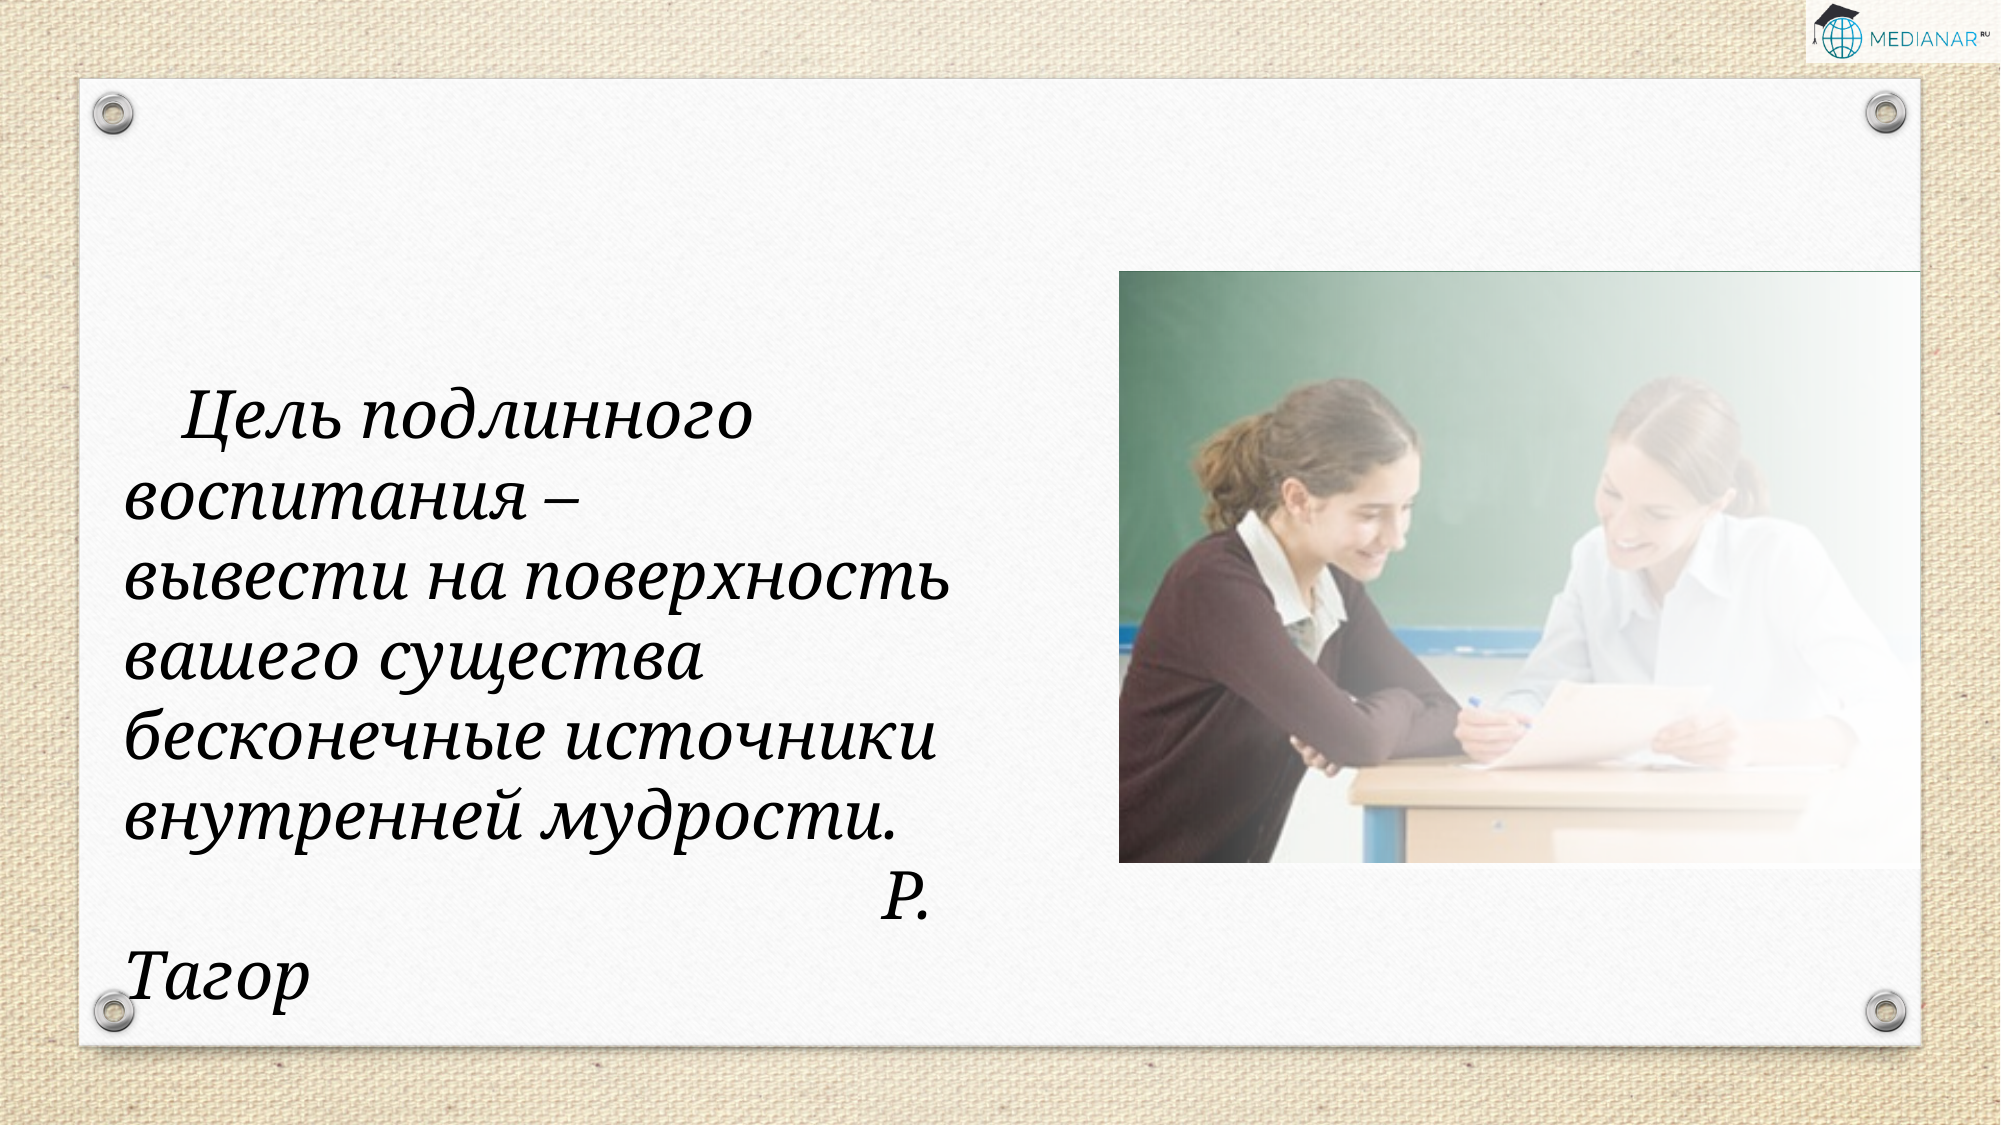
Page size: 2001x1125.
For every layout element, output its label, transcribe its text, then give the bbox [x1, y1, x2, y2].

text_box Цель подлинного воспитания – вывести на поверхность вашего существа бесконечные источники внутренней мудрости. Р. Тагор [108, 355, 1119, 1021]
picture [0, 0, 2001, 1125]
